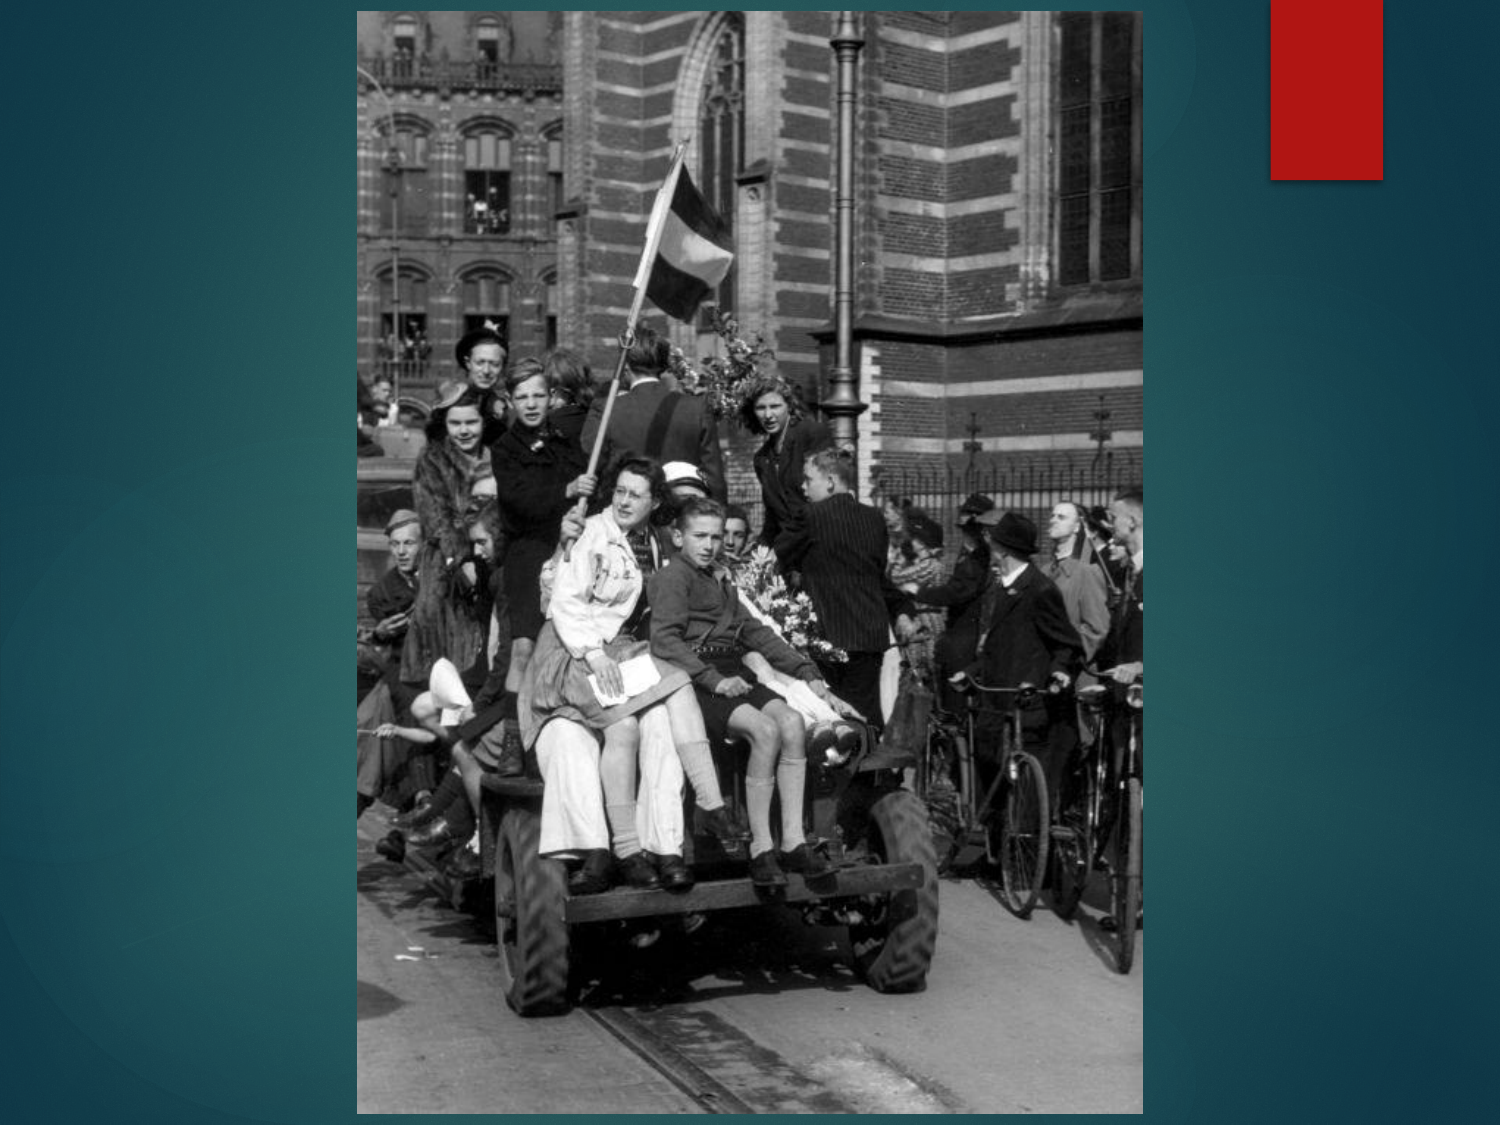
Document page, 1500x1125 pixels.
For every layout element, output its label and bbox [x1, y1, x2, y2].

list [356, 11, 1144, 1114]
